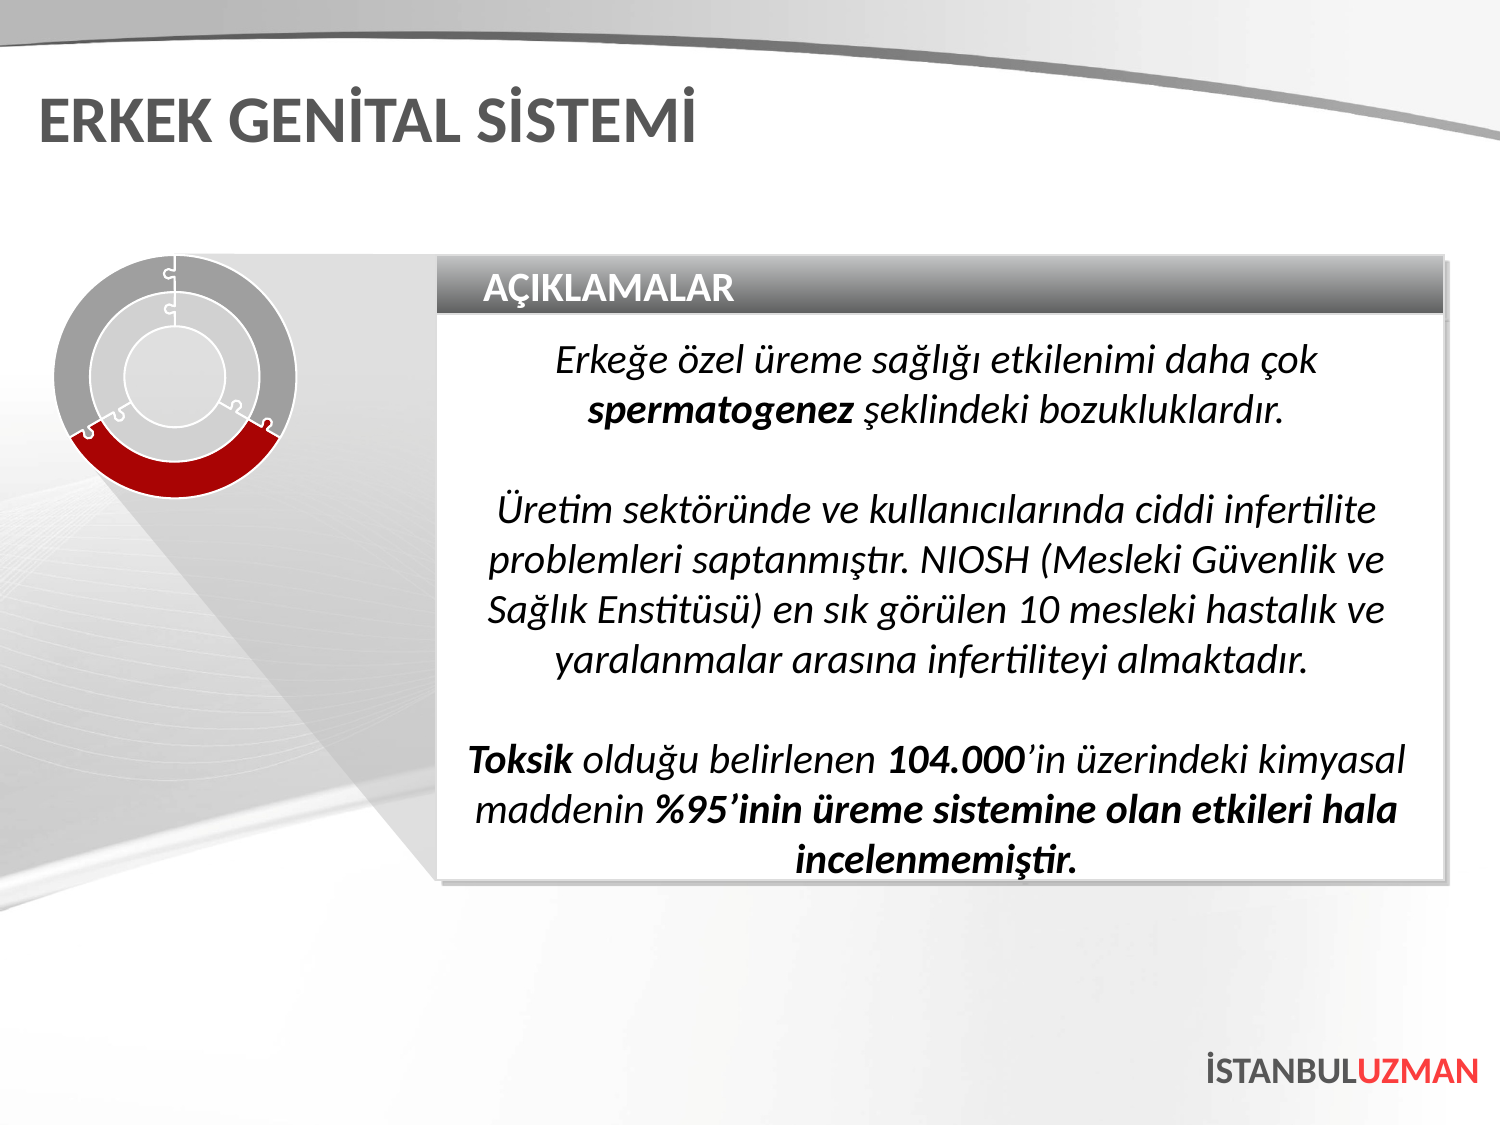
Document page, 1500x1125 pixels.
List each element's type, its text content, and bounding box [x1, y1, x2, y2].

text_box ERKEK GENİTAL SİSTEMİ [38, 67, 1485, 174]
text_box İSTANBULUZMAN [1133, 1046, 1480, 1125]
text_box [52, 254, 297, 499]
picture [0, 0, 1500, 1125]
text_box [125, 253, 436, 882]
text_box Erkeğe özel üreme sağlığı etkilenimi daha çok spermatogenez şeklindeki bozukluklardır. Üretim sektöründe ve kullanıcılarında ciddi infertilite problemleri saptanmıştır. NIOSH (Mesleki Güvenlik ve Sağlık Enstitüsü) en sık görülen 10 mesleki hastalık ve yaralanmalar arasına infertiliteyi almaktadır. Toksik olduğu belirlenen 104.000’in üzerindeki kimyasal maddenin %95’inin üreme sistemine olan etkileri hala incelenmemiştir. [435, 314, 1444, 881]
text_box AÇIKLAMALAR [435, 255, 1444, 314]
